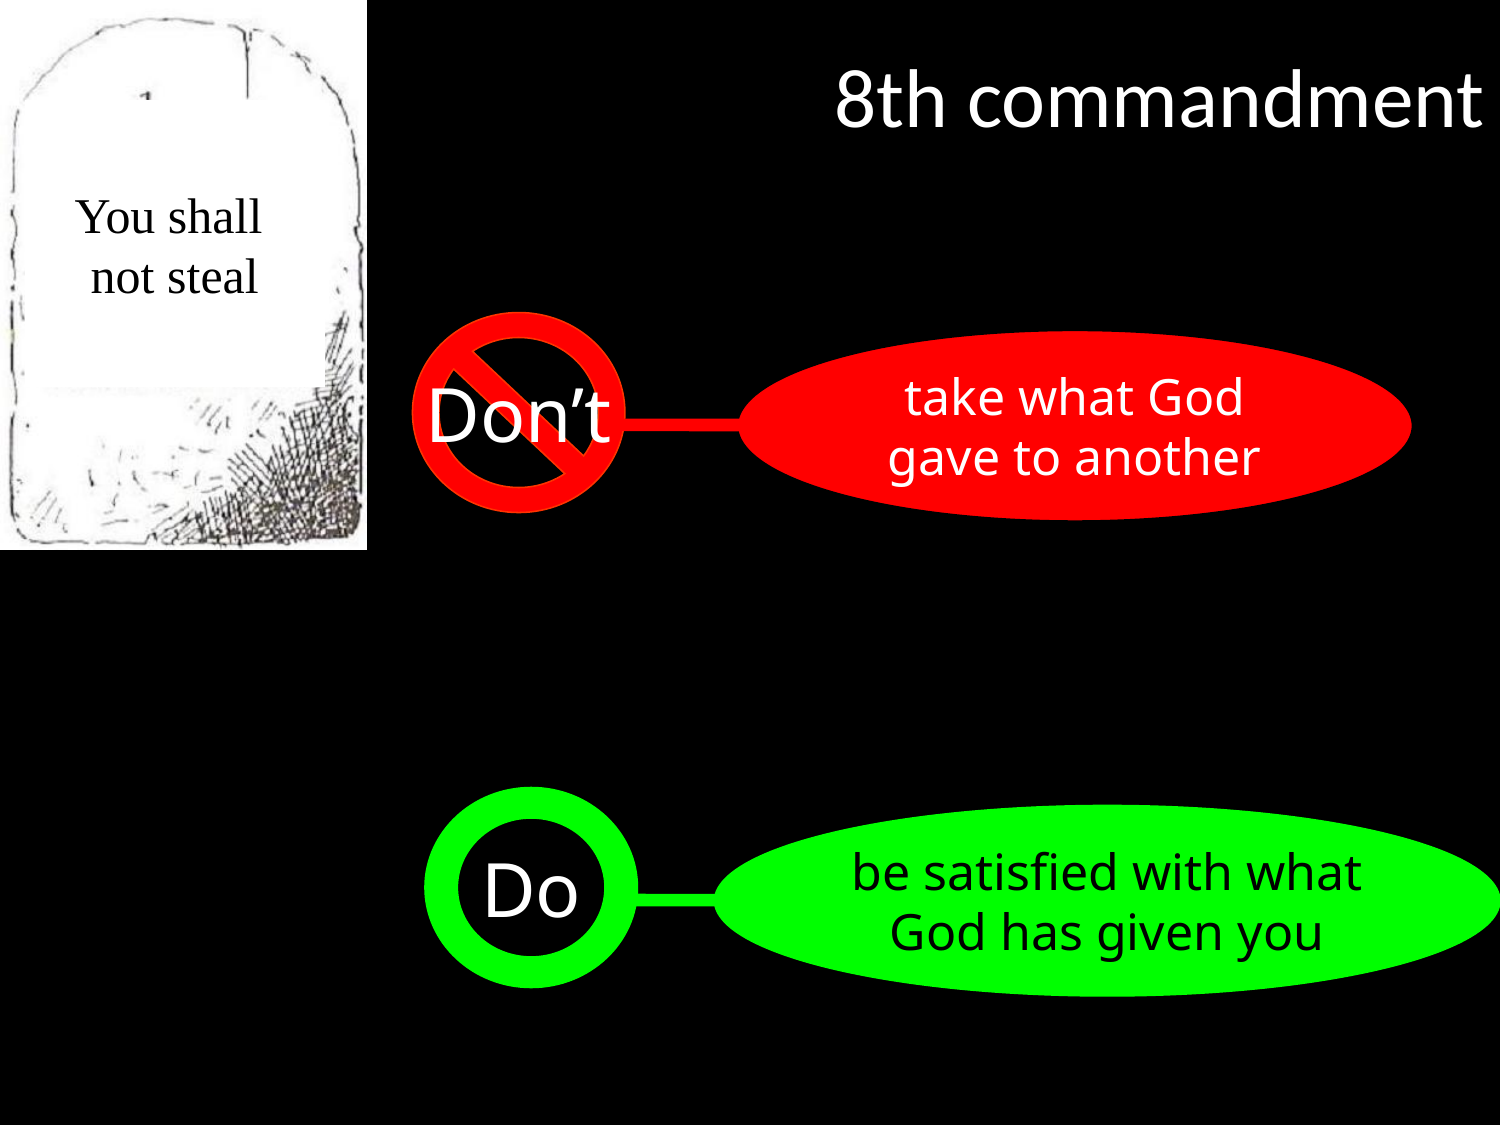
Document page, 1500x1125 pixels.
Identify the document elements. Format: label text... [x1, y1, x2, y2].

title 8th commandment [367, 0, 1500, 188]
text_box Don’t [412, 312, 625, 513]
picture [0, 0, 367, 550]
text_box be satisfied with what God has given you [714, 805, 1500, 996]
text_box Do [424, 787, 638, 988]
text_box take what God gave to another [737, 330, 1413, 522]
